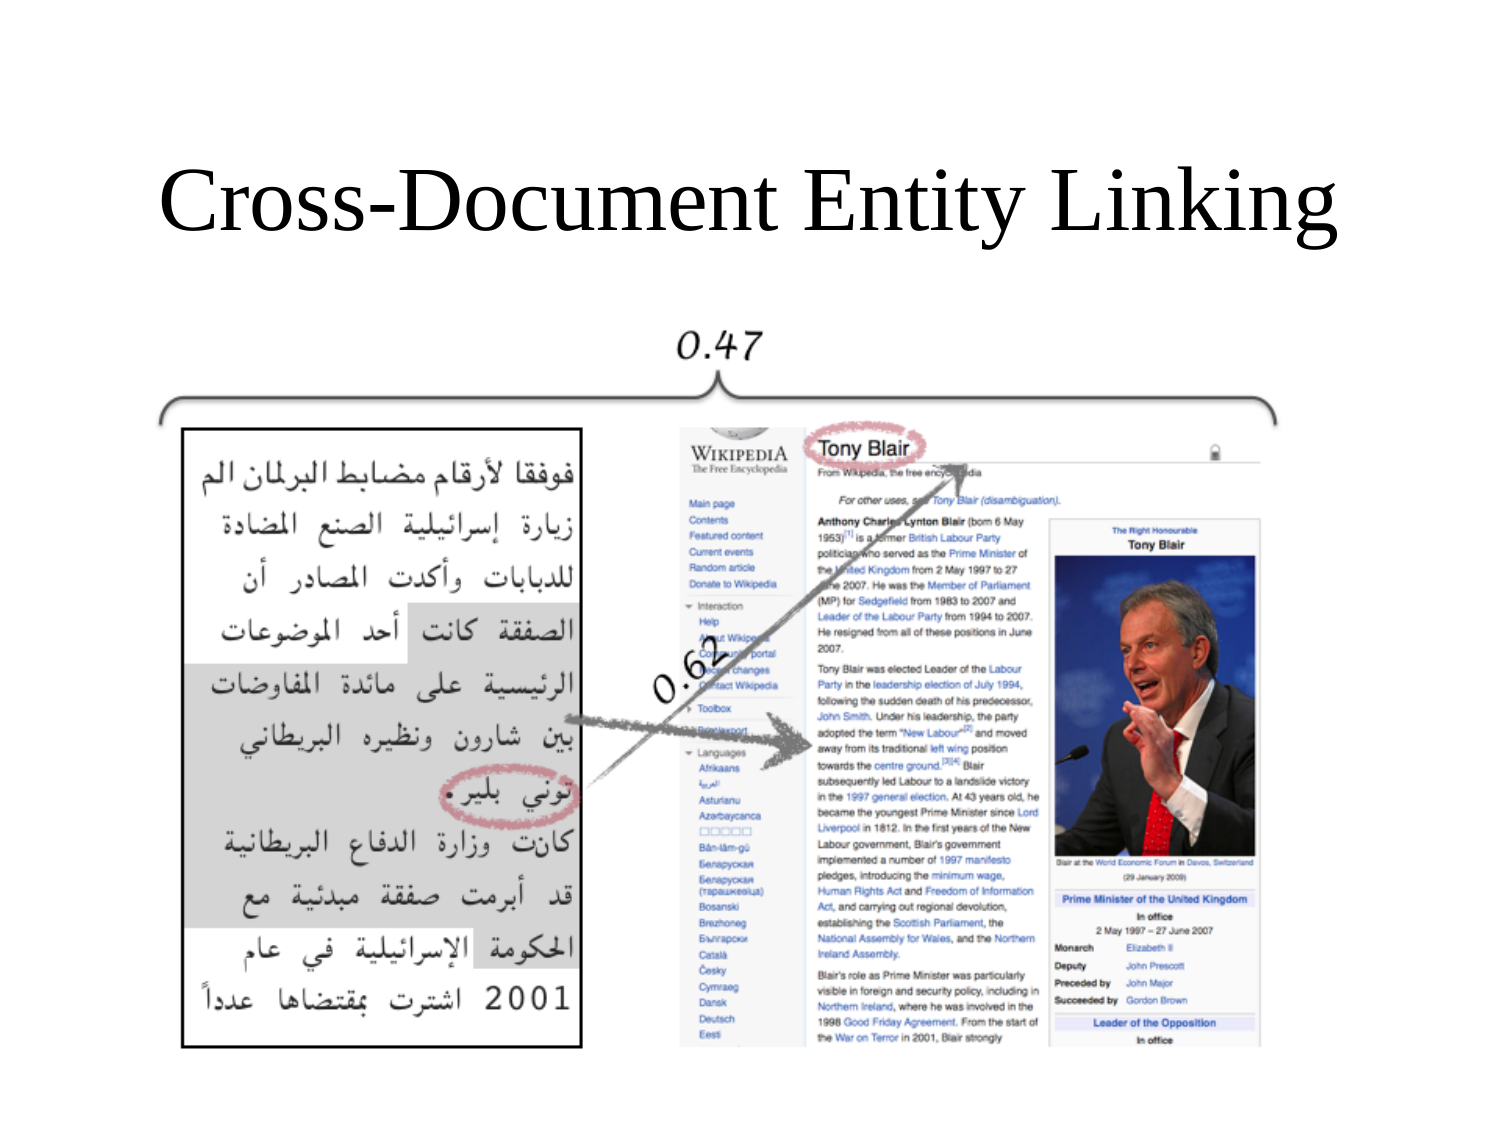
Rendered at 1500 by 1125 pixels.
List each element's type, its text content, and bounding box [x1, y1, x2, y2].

title Cross-Document Entity Linking [112, 99, 1388, 288]
picture [149, 312, 1305, 1091]
